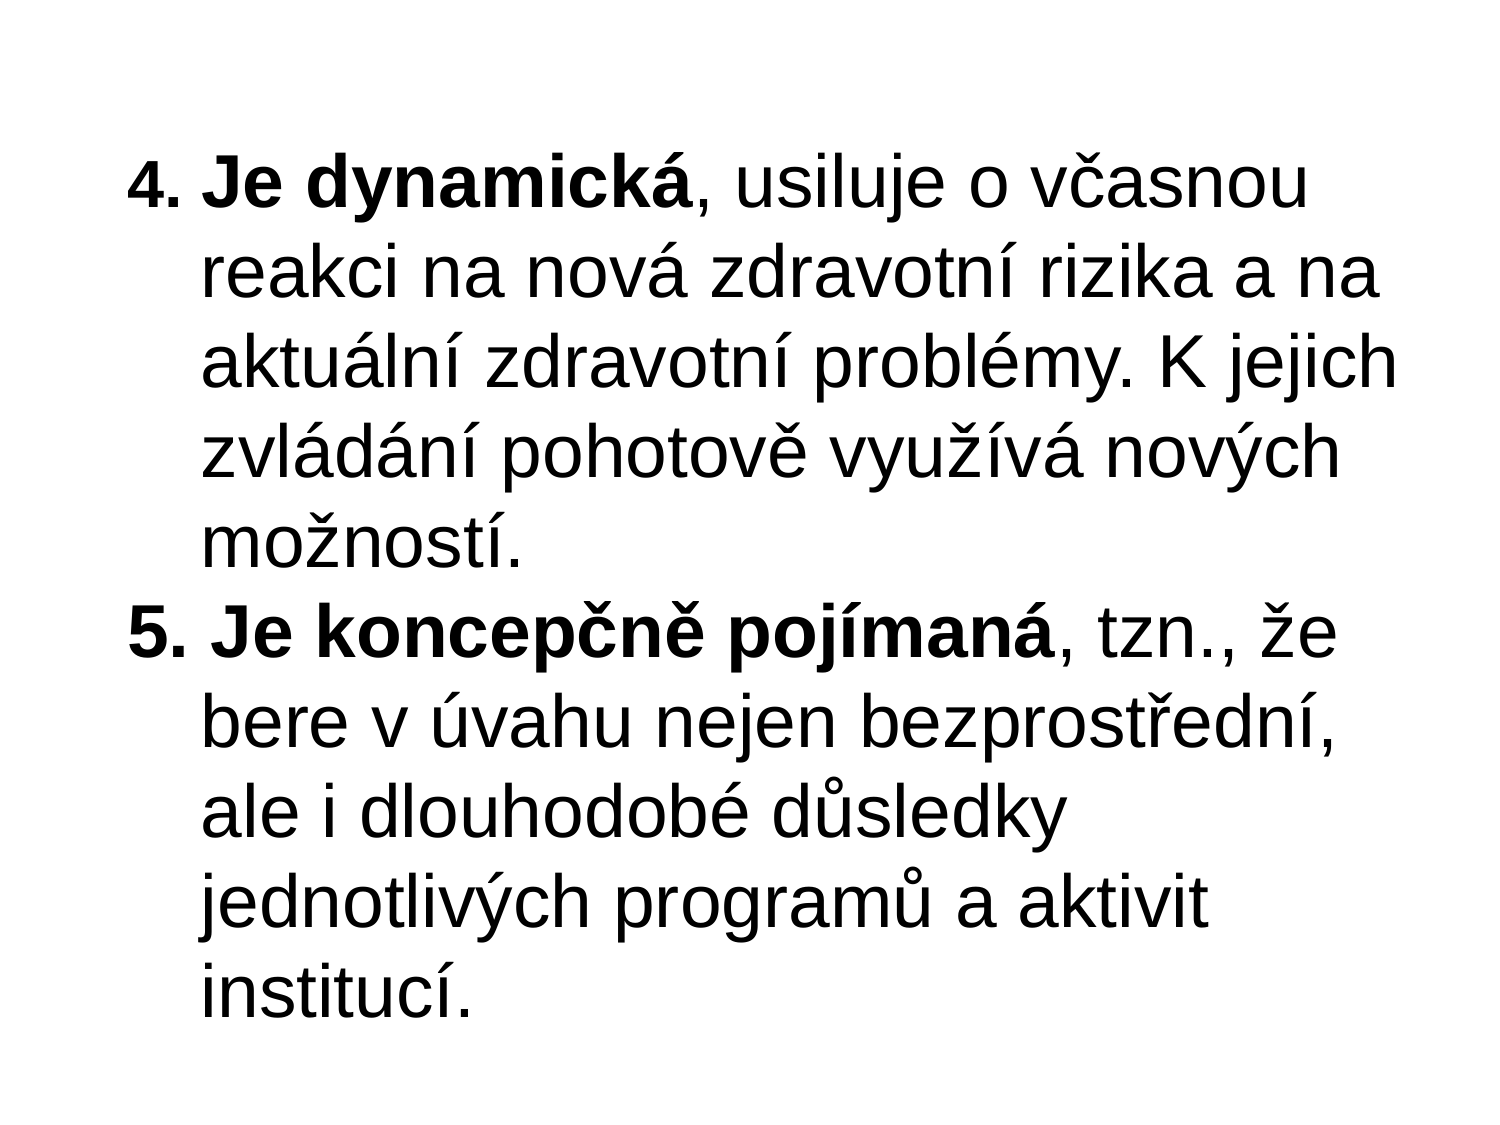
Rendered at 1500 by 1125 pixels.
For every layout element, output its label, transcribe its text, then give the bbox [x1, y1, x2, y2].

list 4. Je dynamická, usiluje o včasnou reakci na nová zdravotní rizika a na aktuální zdravotní problémy. K jejich zvládání pohotově využívá nových možností. 5. Je koncepčně pojímaná, tzn., že bere v úvahu nejen bezprostřední, ale i dlouhodobé důsledky jednotlivých programů a aktivit institucí. [112, 125, 1471, 1047]
